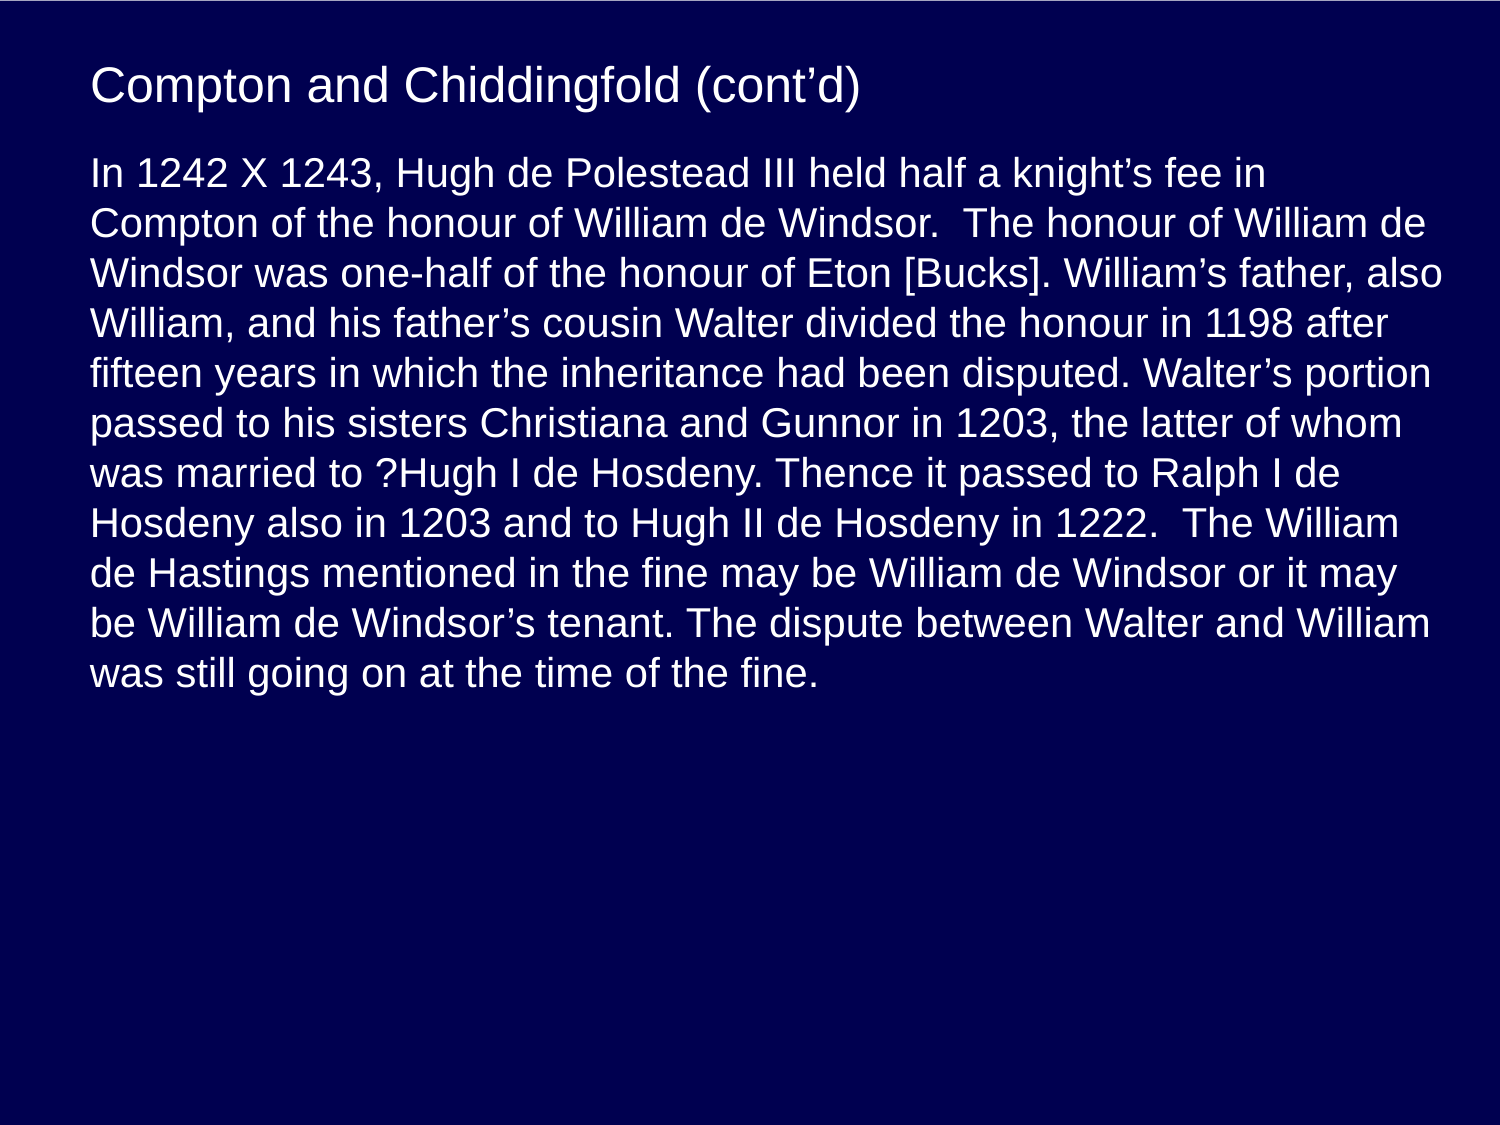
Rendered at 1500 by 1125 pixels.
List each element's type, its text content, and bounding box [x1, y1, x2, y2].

title Compton and Chiddingfold (cont’d) [75, 45, 1425, 113]
text_box In 1242 X 1243, Hugh de Polestead III held half a knight’s fee in Compton of the honour of William de Windsor. The honour of William de Windsor was one-half of the honour of Eton [Bucks]. William’s father, also William, and his father’s cousin Walter divided the honour in 1198 after fifteen years in which the inheritance had been disputed. Walter’s portion passed to his sisters Christiana and Gunnor in 1203, the latter of whom was married to ?Hugh I de Hosdeny. Thence it passed to Ralph I de Hosdeny also in 1203 and to Hugh II de Hosdeny in 1222. The William de Hastings mentioned in the fine may be William de Windsor or it may be William de Windsor’s tenant. The dispute between Walter and William was still going on at the time of the fine. [75, 138, 1459, 704]
